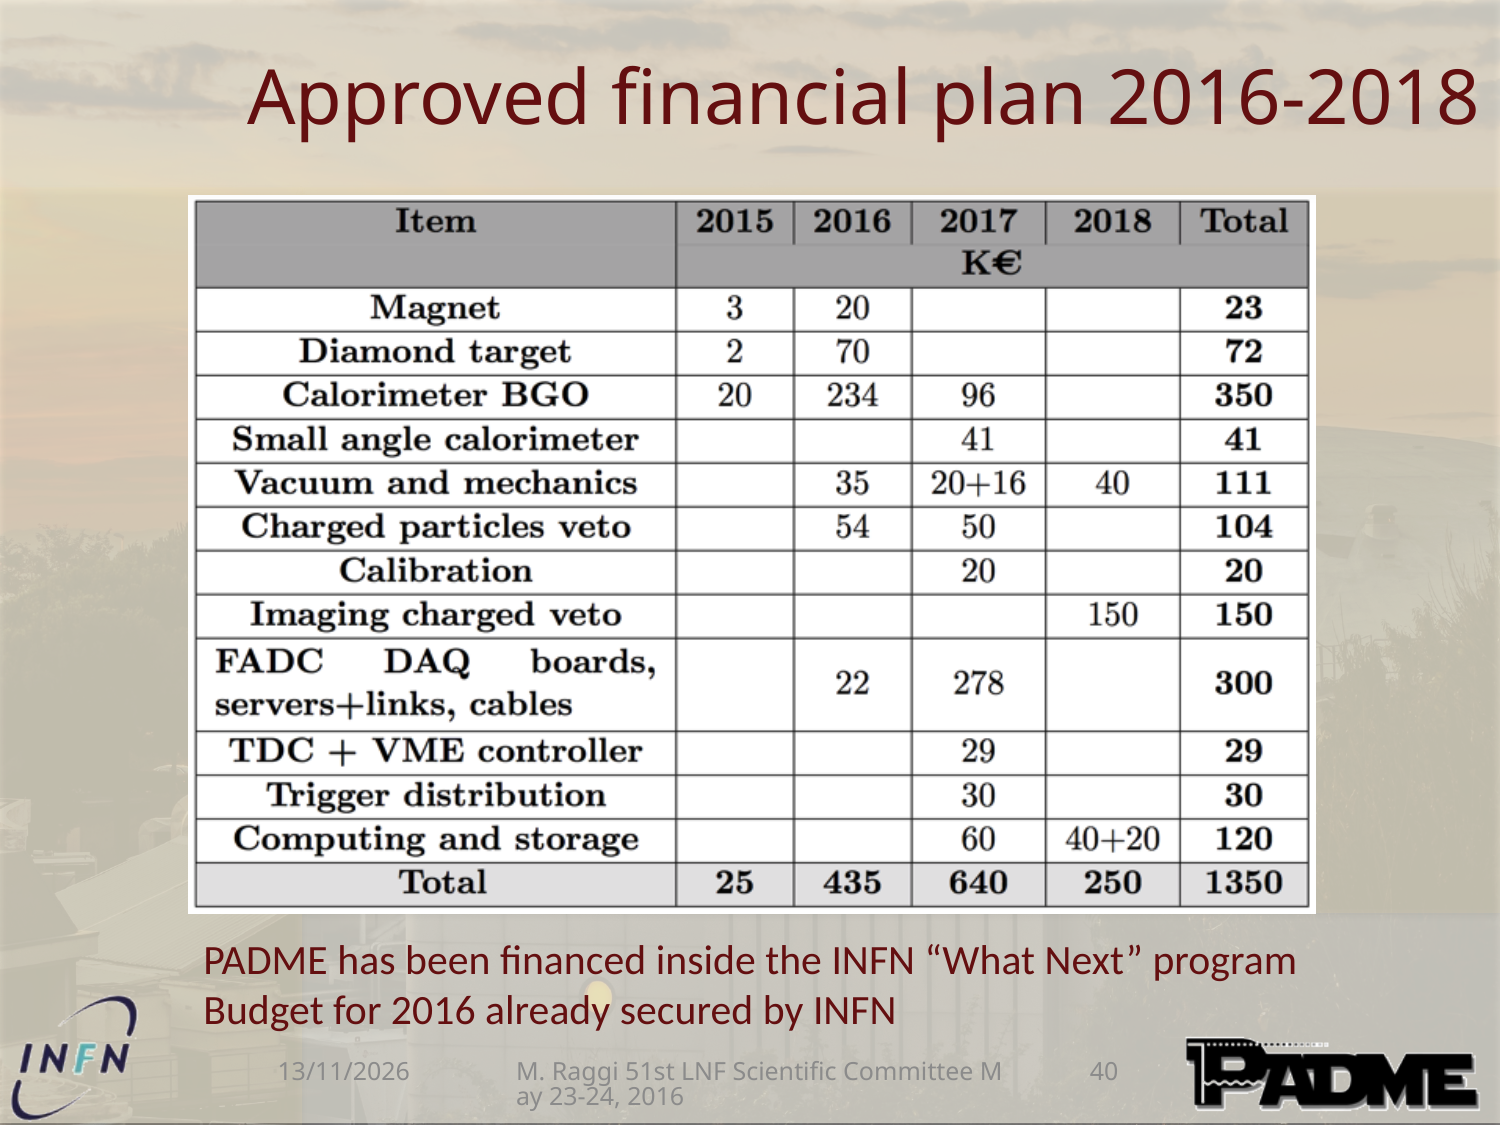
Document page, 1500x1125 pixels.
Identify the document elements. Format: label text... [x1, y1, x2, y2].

text_box PADME has been financed inside the INFN “What Next” program Budget for 2016 already secured by INFN [188, 925, 1416, 1041]
picture [1180, 1030, 1483, 1114]
footer M. Raggi 51st LNF Scientific Committee May 23-24, 2016 [501, 1042, 1021, 1103]
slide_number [75, 1042, 425, 1103]
title Approved financial plan 2016-2018 [227, 0, 1500, 188]
picture [188, 194, 1316, 914]
slide_number 40 [1074, 1042, 1425, 1103]
